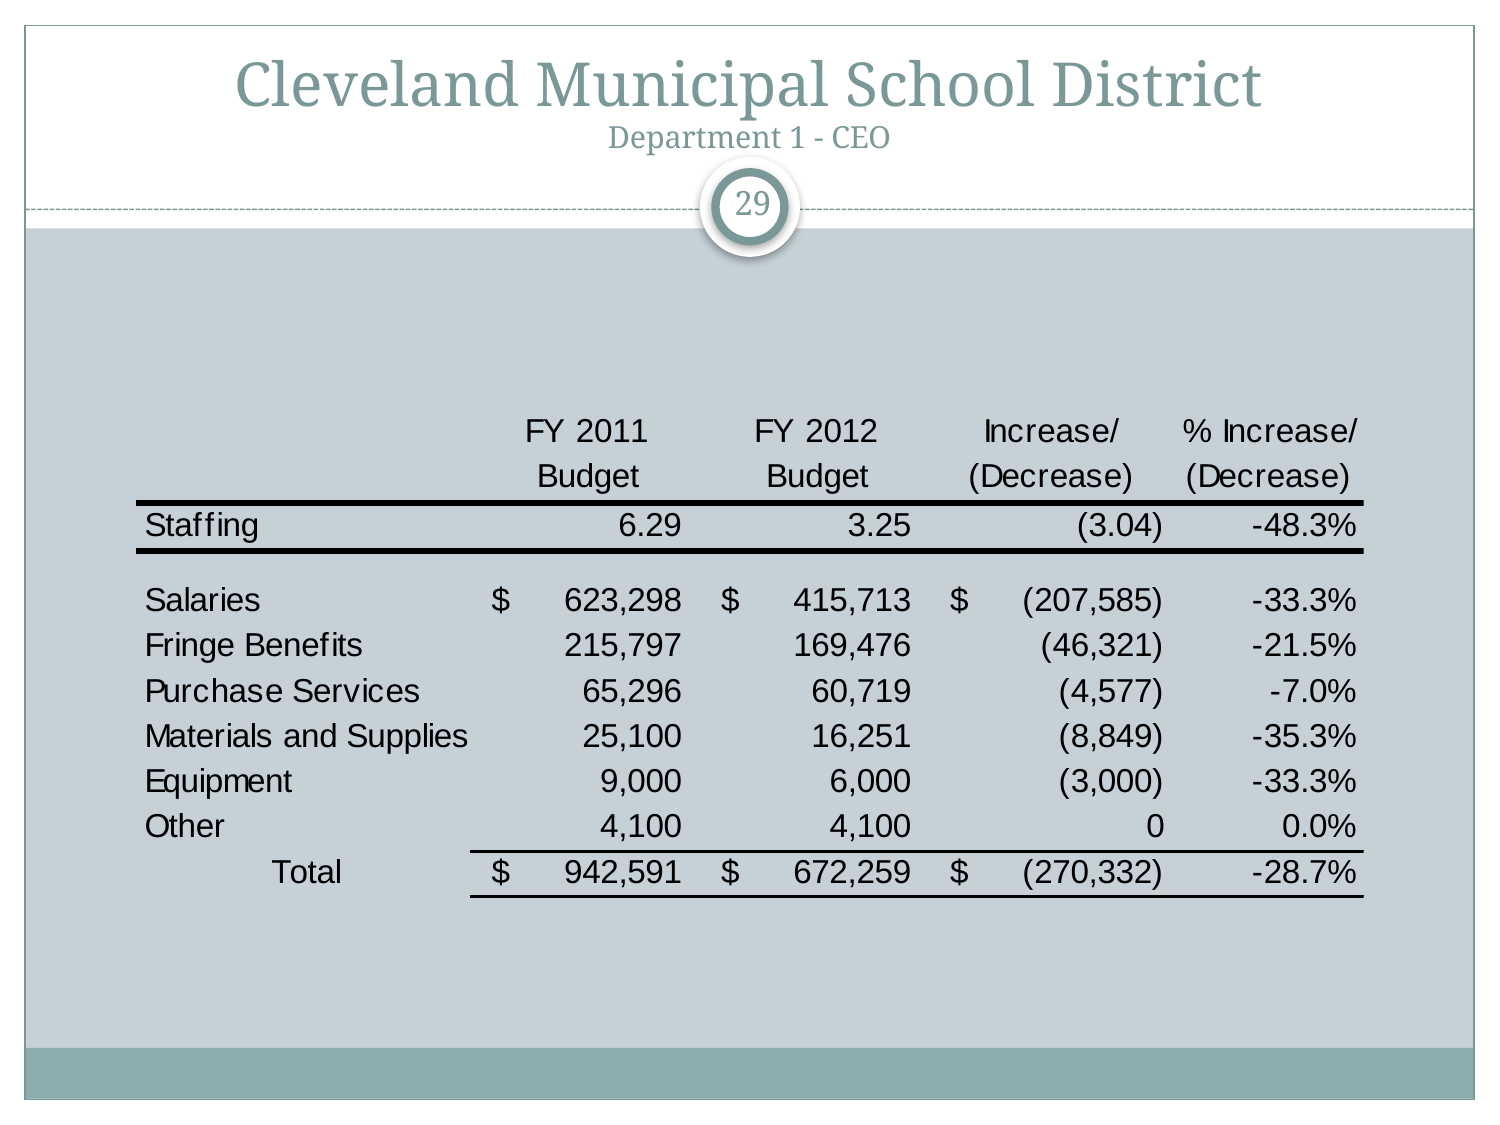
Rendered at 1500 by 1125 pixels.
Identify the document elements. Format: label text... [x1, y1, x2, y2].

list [135, 409, 1367, 902]
title Cleveland Municipal School District Department 1 - CEO [49, 37, 1450, 162]
slide_number 29 [715, 168, 791, 241]
